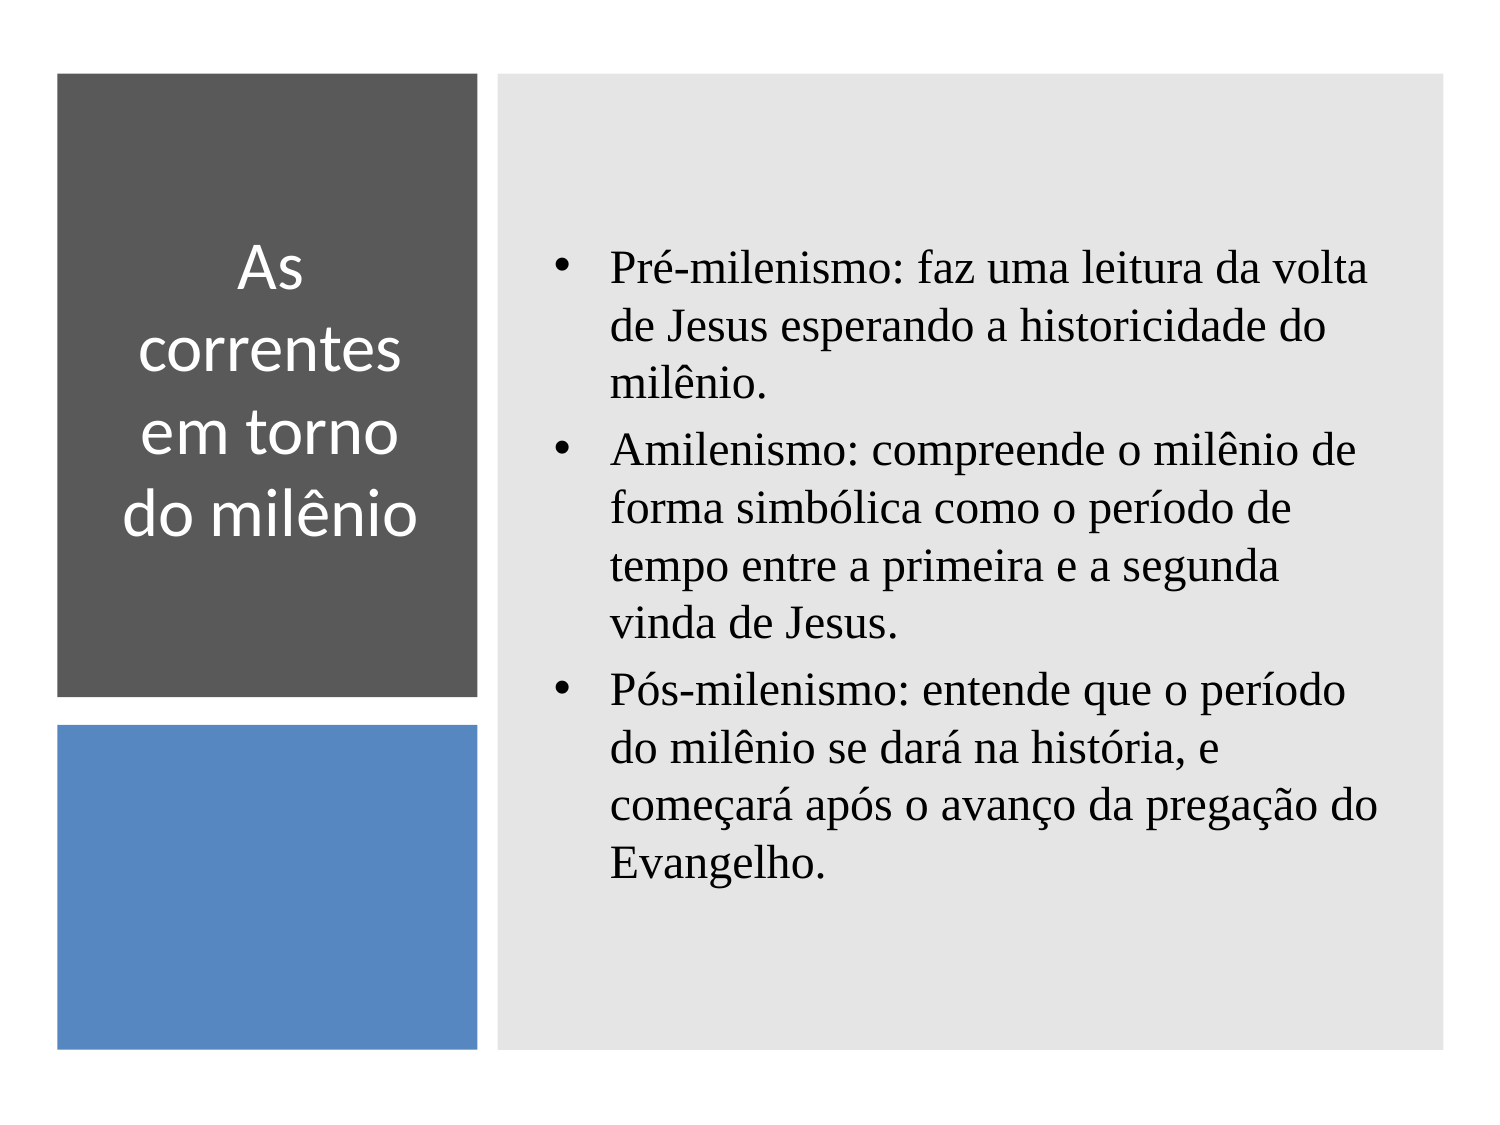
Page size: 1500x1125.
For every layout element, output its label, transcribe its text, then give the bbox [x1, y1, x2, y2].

title As correntes em torno do milênio [95, 120, 446, 652]
text_box [55, 723, 479, 1052]
text_box [495, 71, 1446, 1052]
list Pré-milenismo: faz uma leitura da volta de Jesus esperando a historicidade do milênio. Amilenismo: compreende o milênio de forma simbólica como o período de tempo entre a primeira e a segunda vinda de Jesus. Pós-milenismo: entende que o período do milênio se dará na história, e começará após o avanço da pregação do Evangelho. [538, 112, 1405, 1011]
text_box [55, 71, 479, 699]
